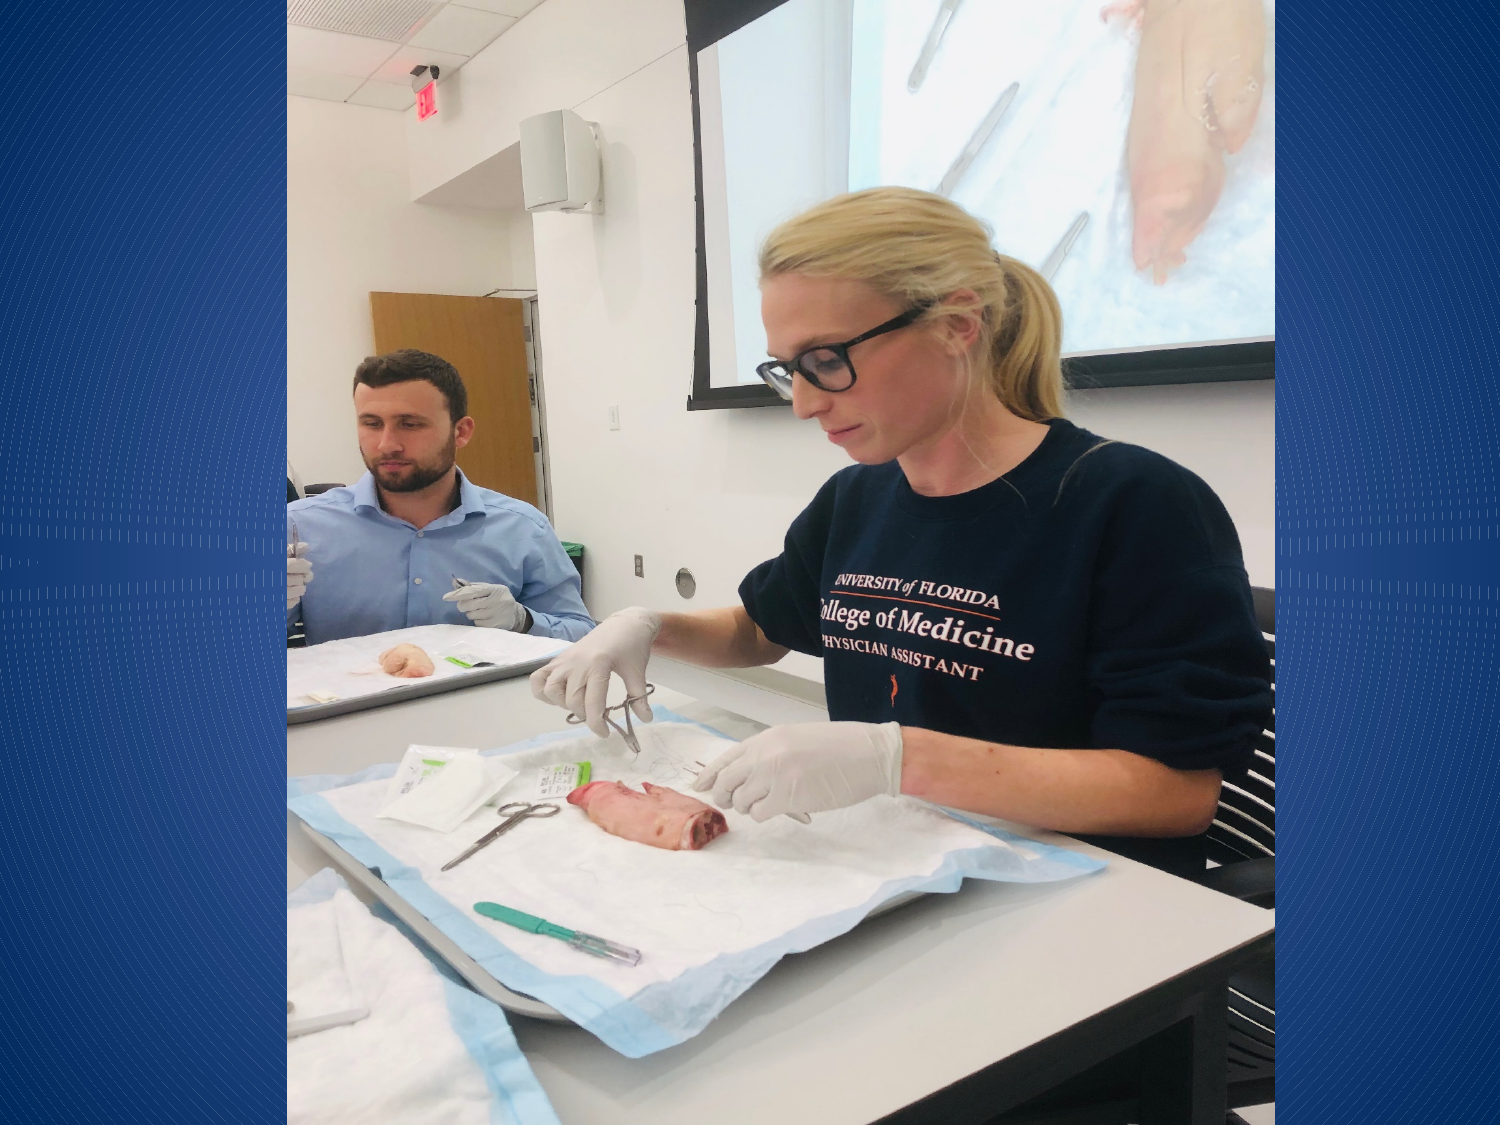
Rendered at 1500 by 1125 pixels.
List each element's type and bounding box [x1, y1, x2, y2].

picture [287, 0, 1276, 1125]
